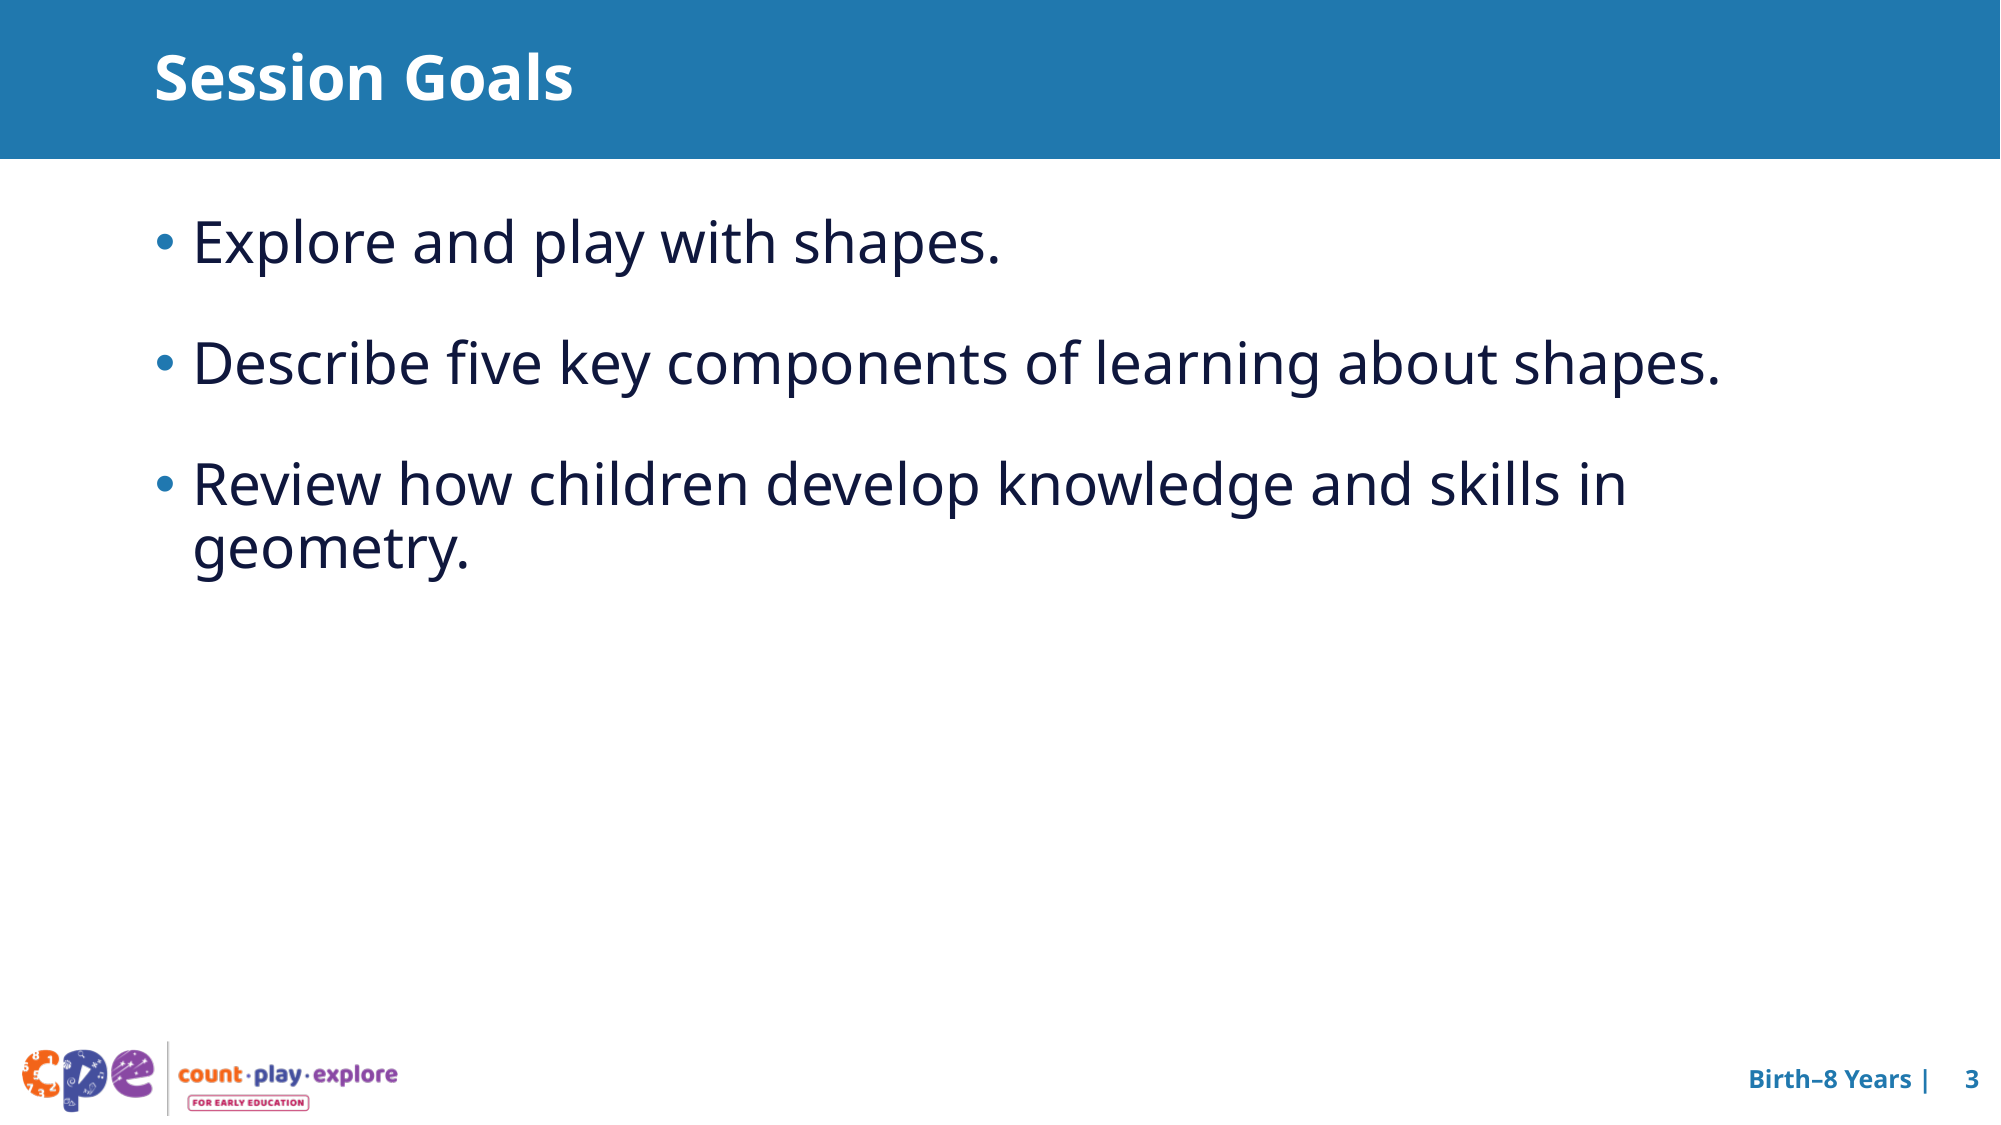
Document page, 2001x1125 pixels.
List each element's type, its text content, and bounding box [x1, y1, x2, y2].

list Explore and play with shapes. Describe five key components of learning about shapes. Review how children develop knowledge and skills in geometry. [139, 205, 1917, 920]
title Session Goals [139, 38, 1917, 123]
picture [22, 1041, 398, 1116]
